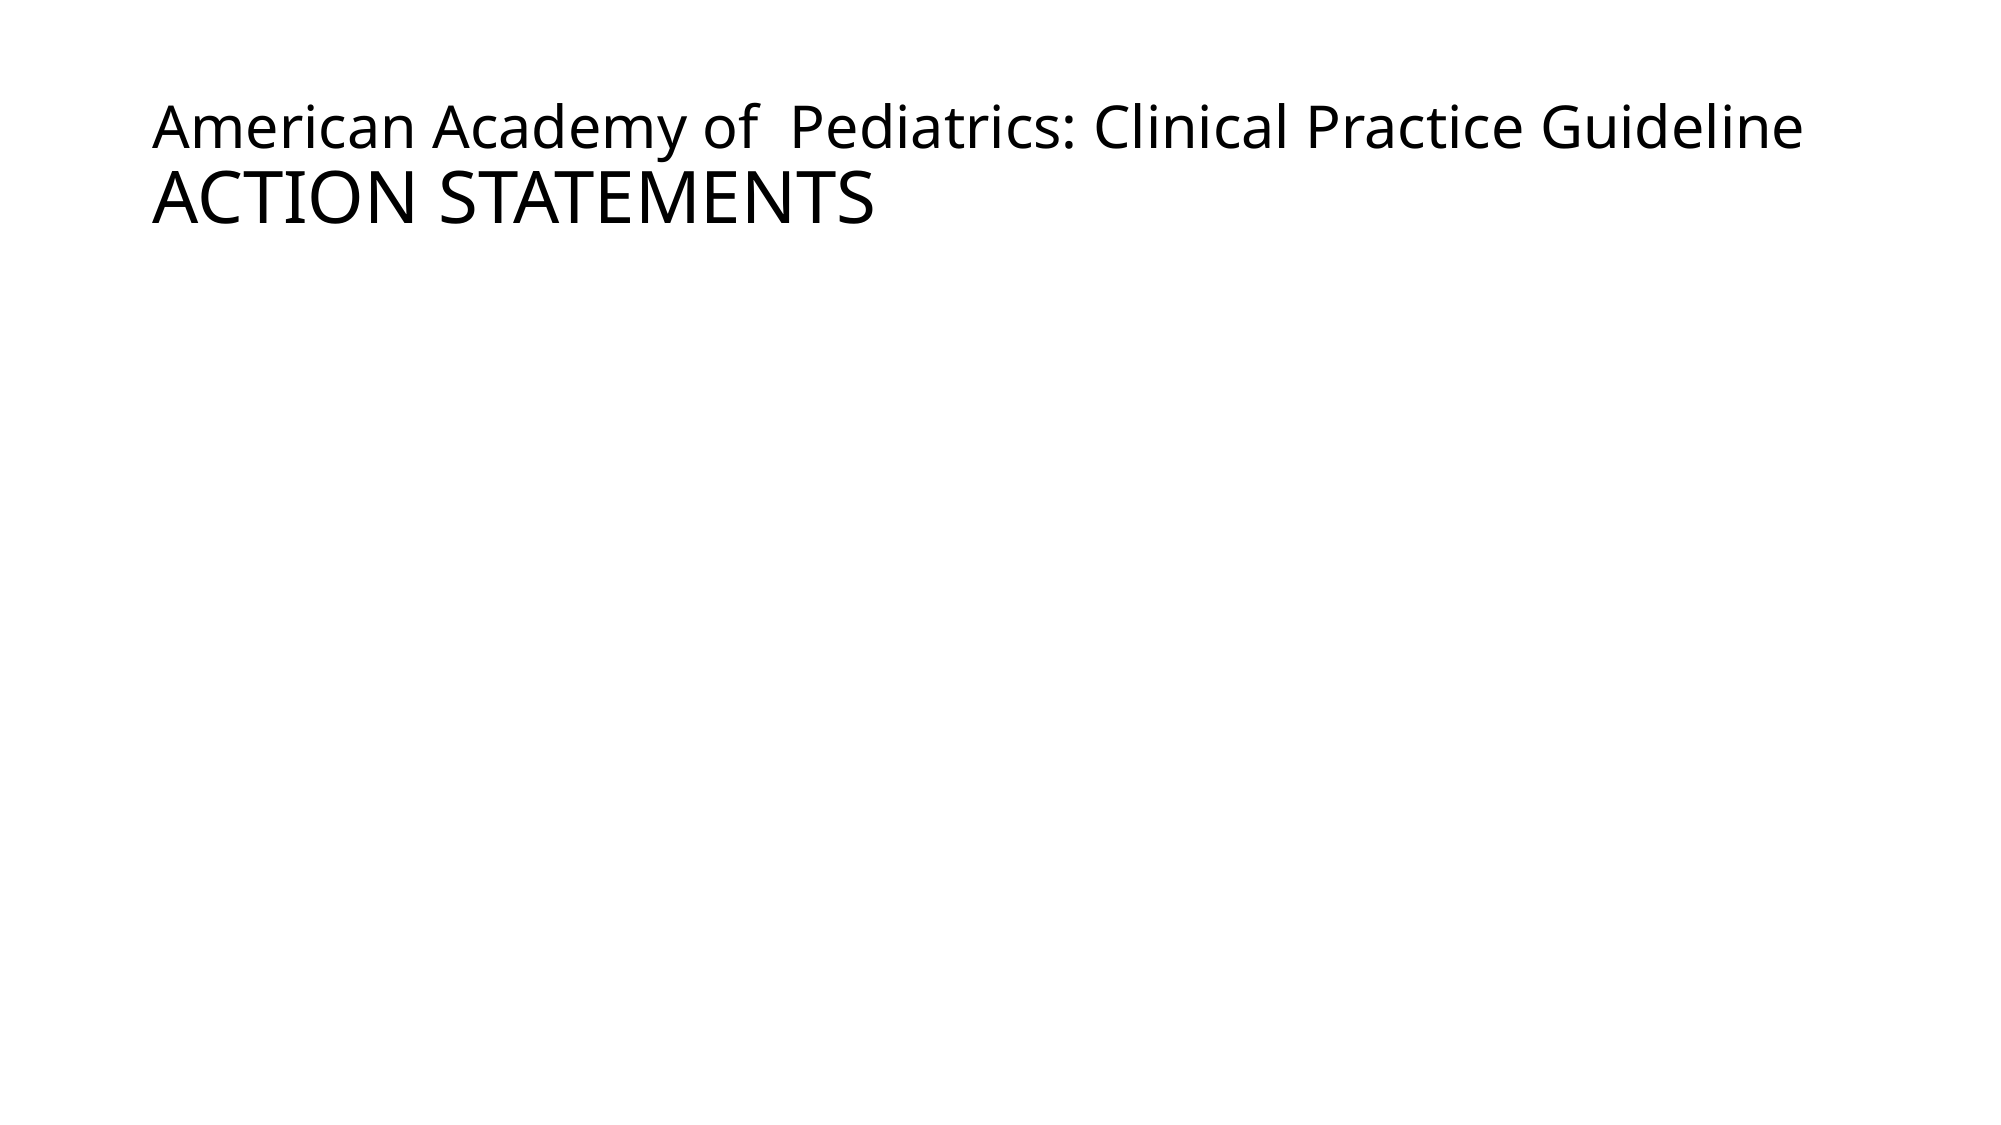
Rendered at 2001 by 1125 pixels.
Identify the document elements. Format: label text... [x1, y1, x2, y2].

title American Academy of Pediatrics: Clinical Practice Guideline ACTION STATEMENTS [137, 59, 1863, 278]
